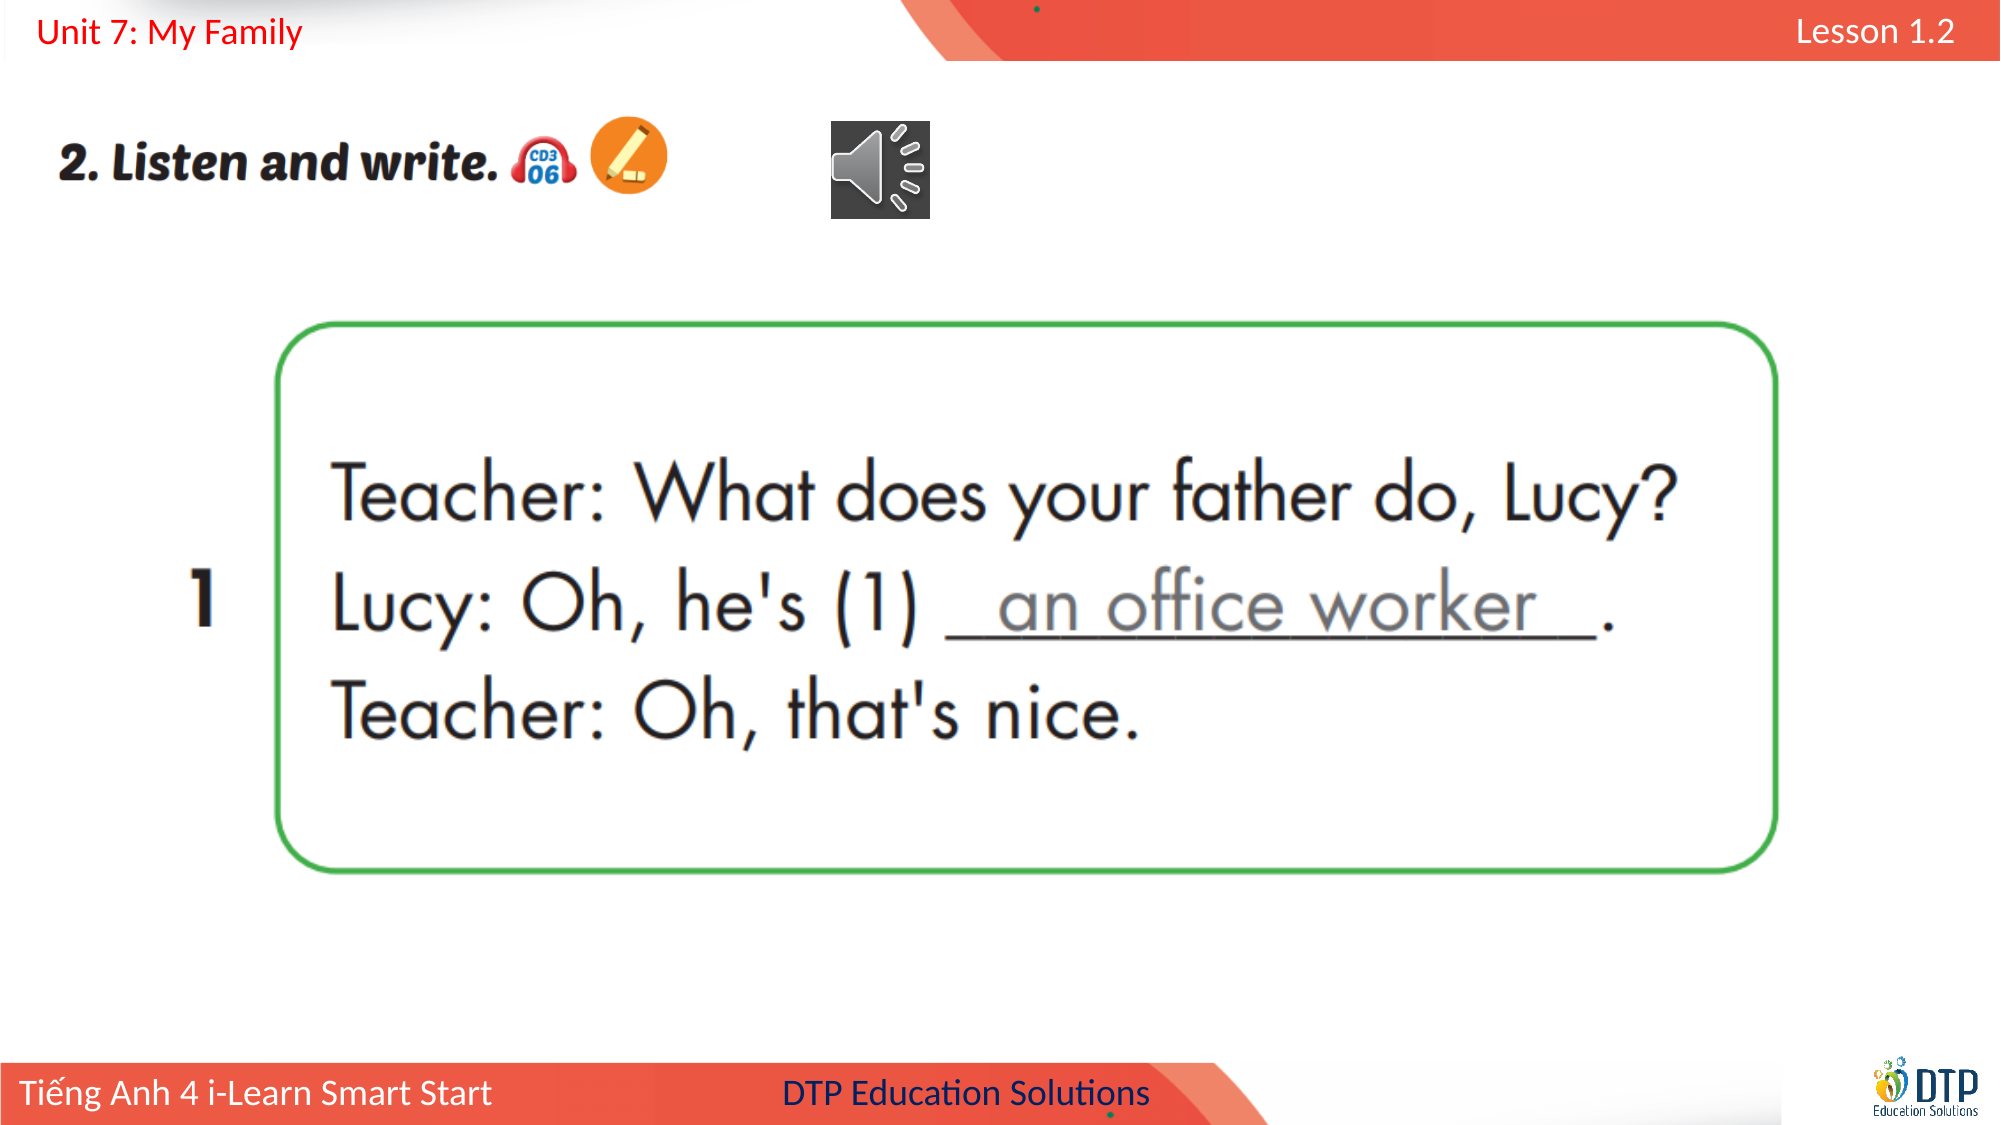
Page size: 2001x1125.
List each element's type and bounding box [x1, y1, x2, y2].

picture [830, 120, 931, 221]
picture [1869, 1023, 1982, 1125]
picture [42, 108, 675, 221]
picture [4, 0, 2000, 61]
picture [2, 1063, 1782, 1125]
picture [152, 292, 1814, 900]
